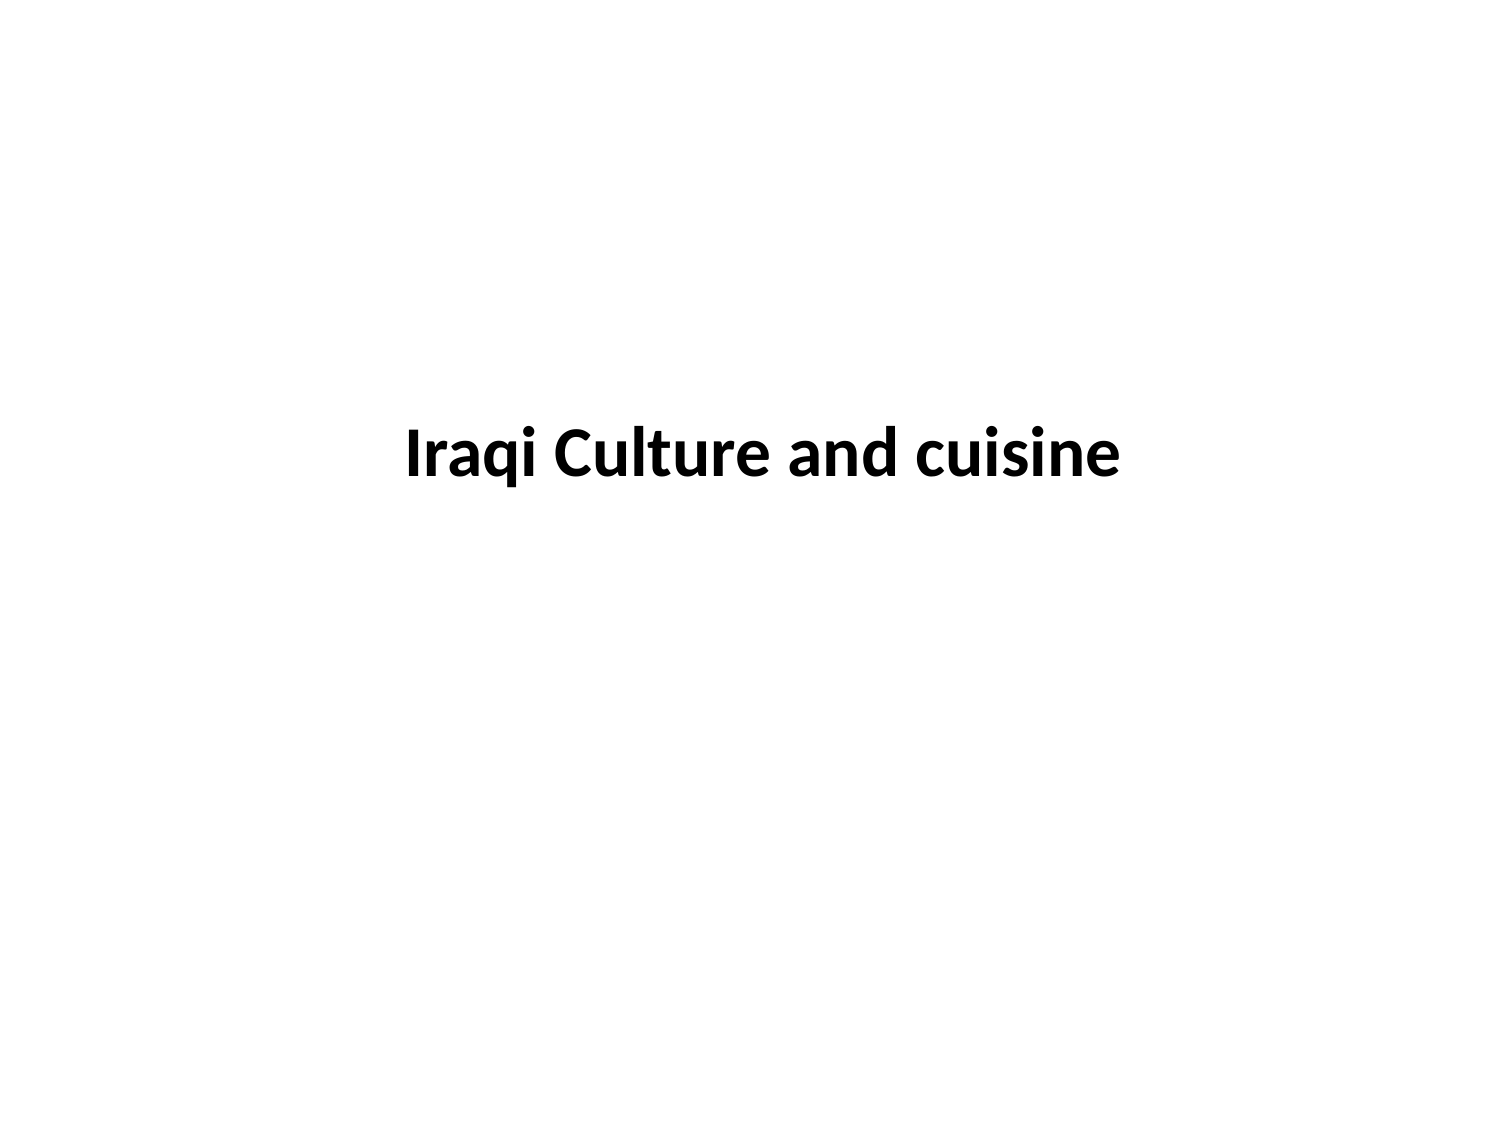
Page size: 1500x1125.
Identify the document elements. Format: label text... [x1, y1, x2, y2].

title Iraqi Culture and cuisine [88, 397, 1439, 585]
